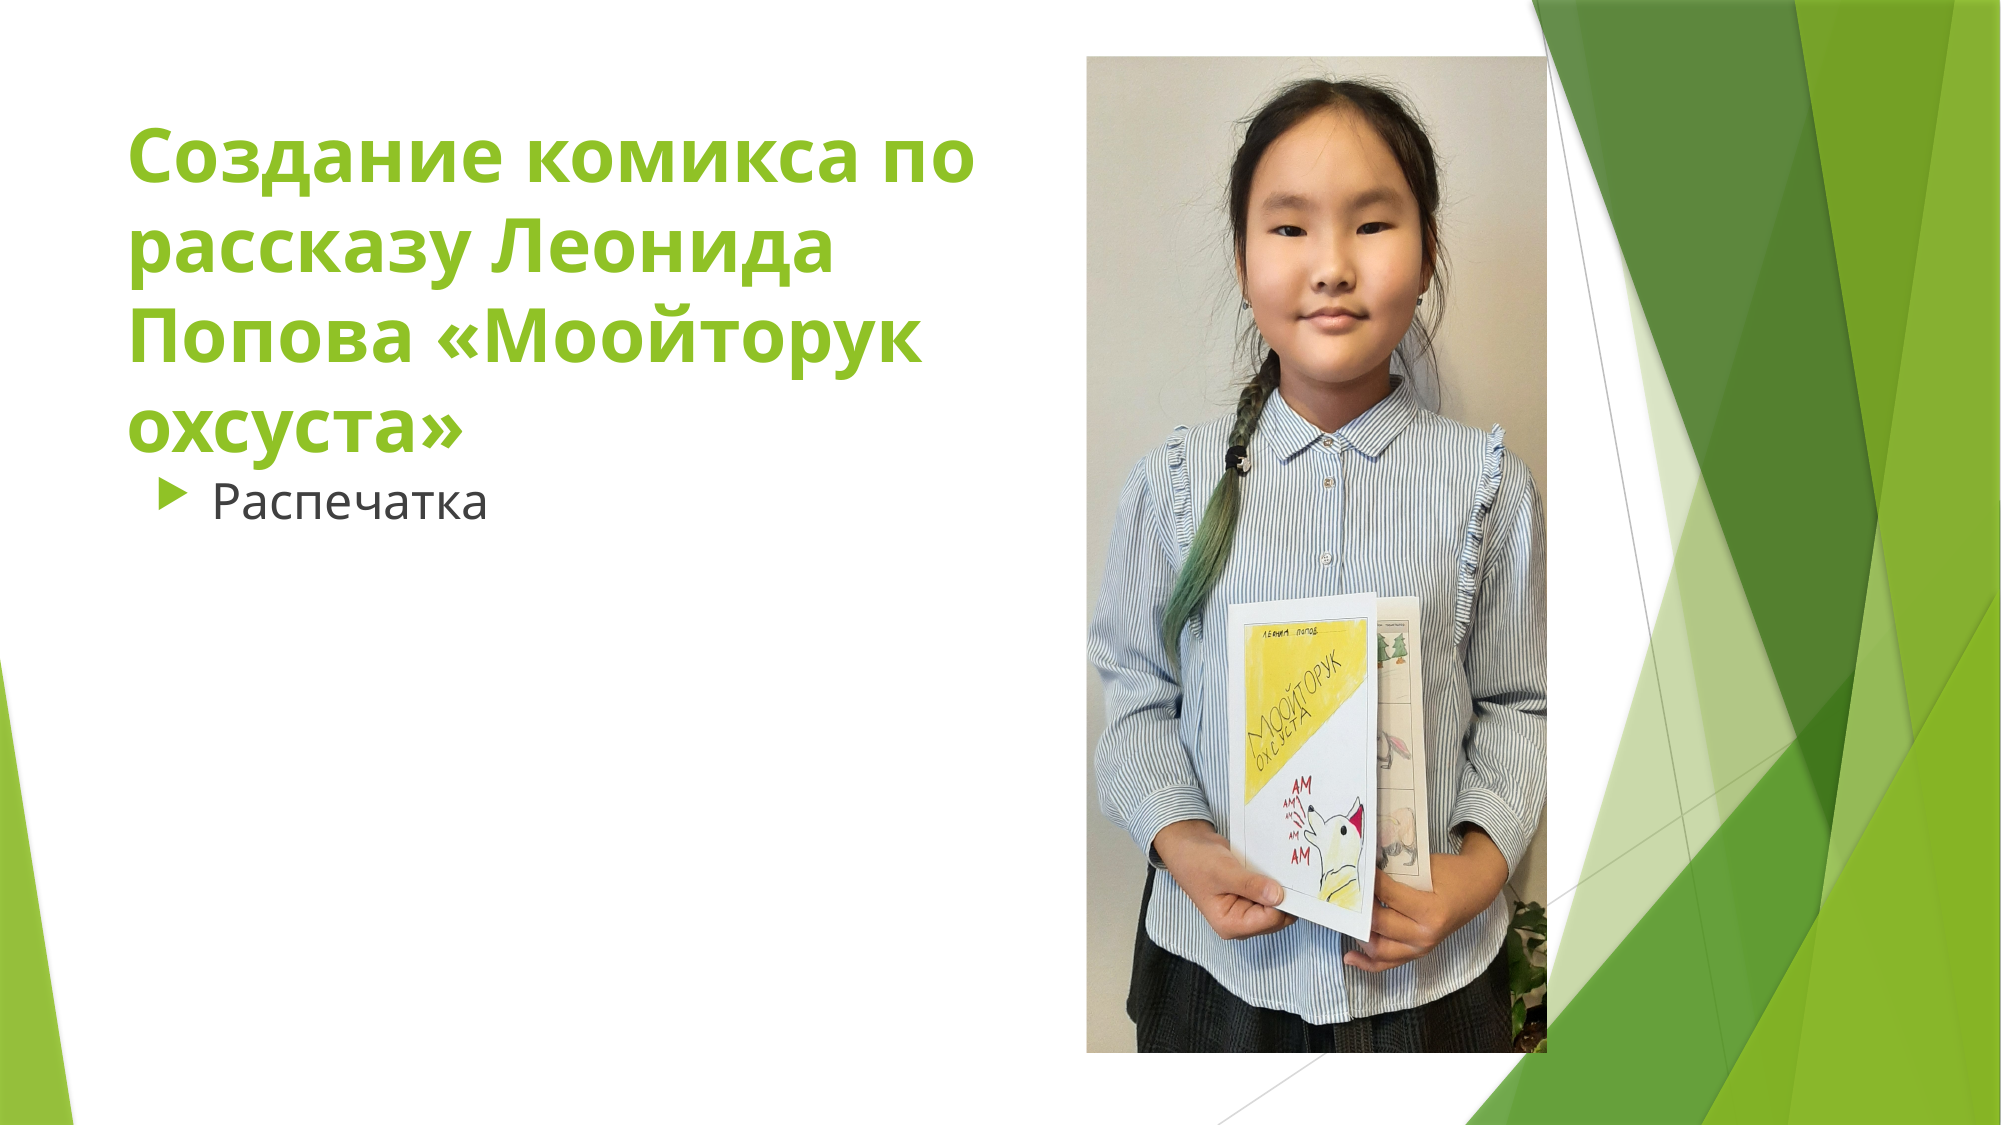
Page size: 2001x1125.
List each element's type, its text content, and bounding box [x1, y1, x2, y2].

title Создание комикса по рассказу Леонида Попова «Моойторук охсуста» [111, 99, 1087, 317]
picture [818, 58, 1815, 1053]
list Распечатка [140, 461, 726, 1098]
